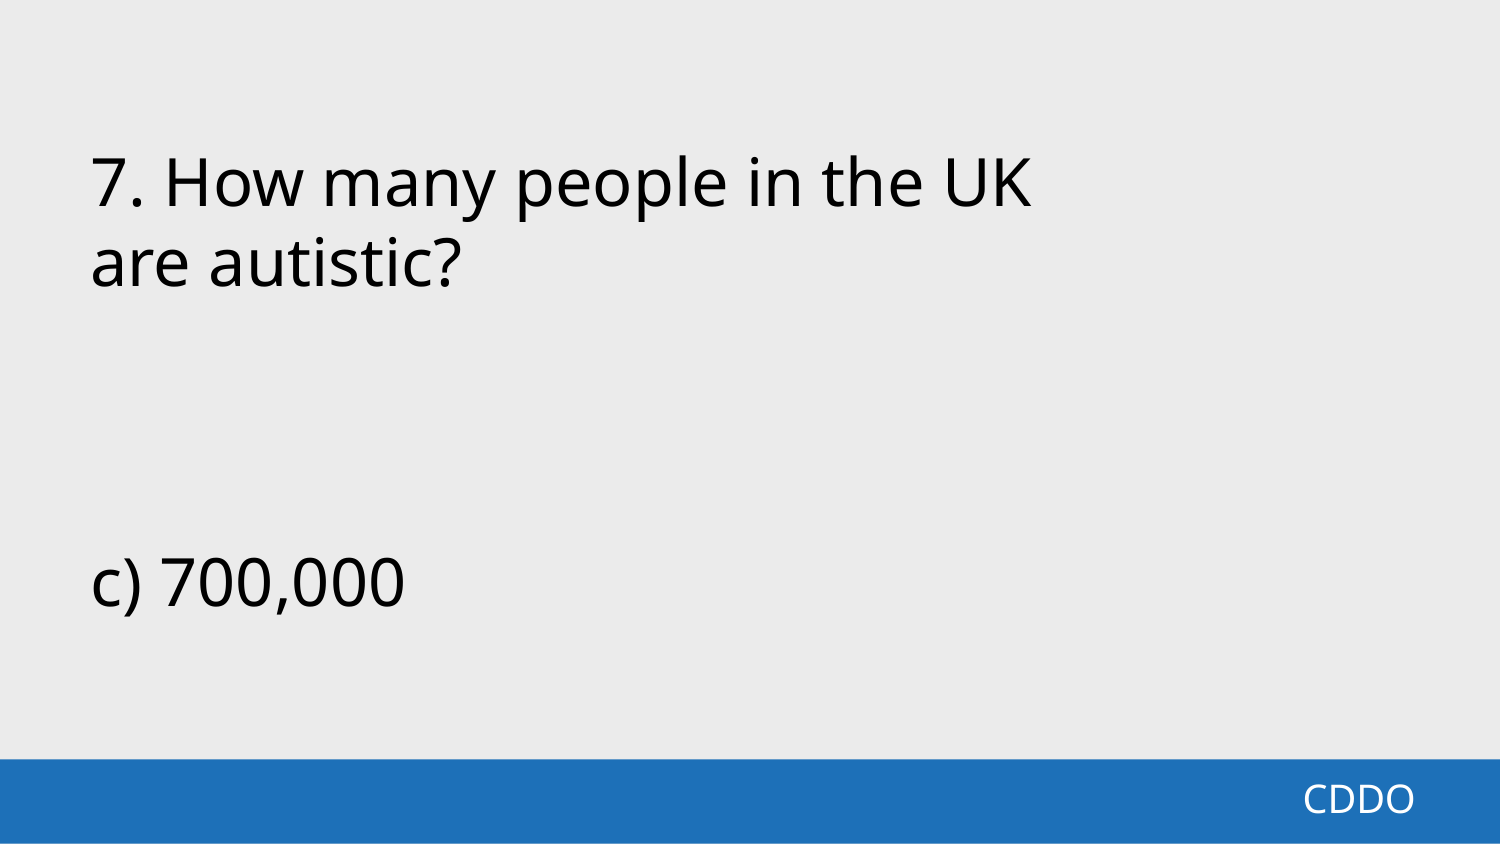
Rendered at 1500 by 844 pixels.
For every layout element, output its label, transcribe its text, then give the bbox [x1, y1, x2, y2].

text_box 7. How many people in the UK are autistic? c) 700,000 [87, 0, 1416, 760]
